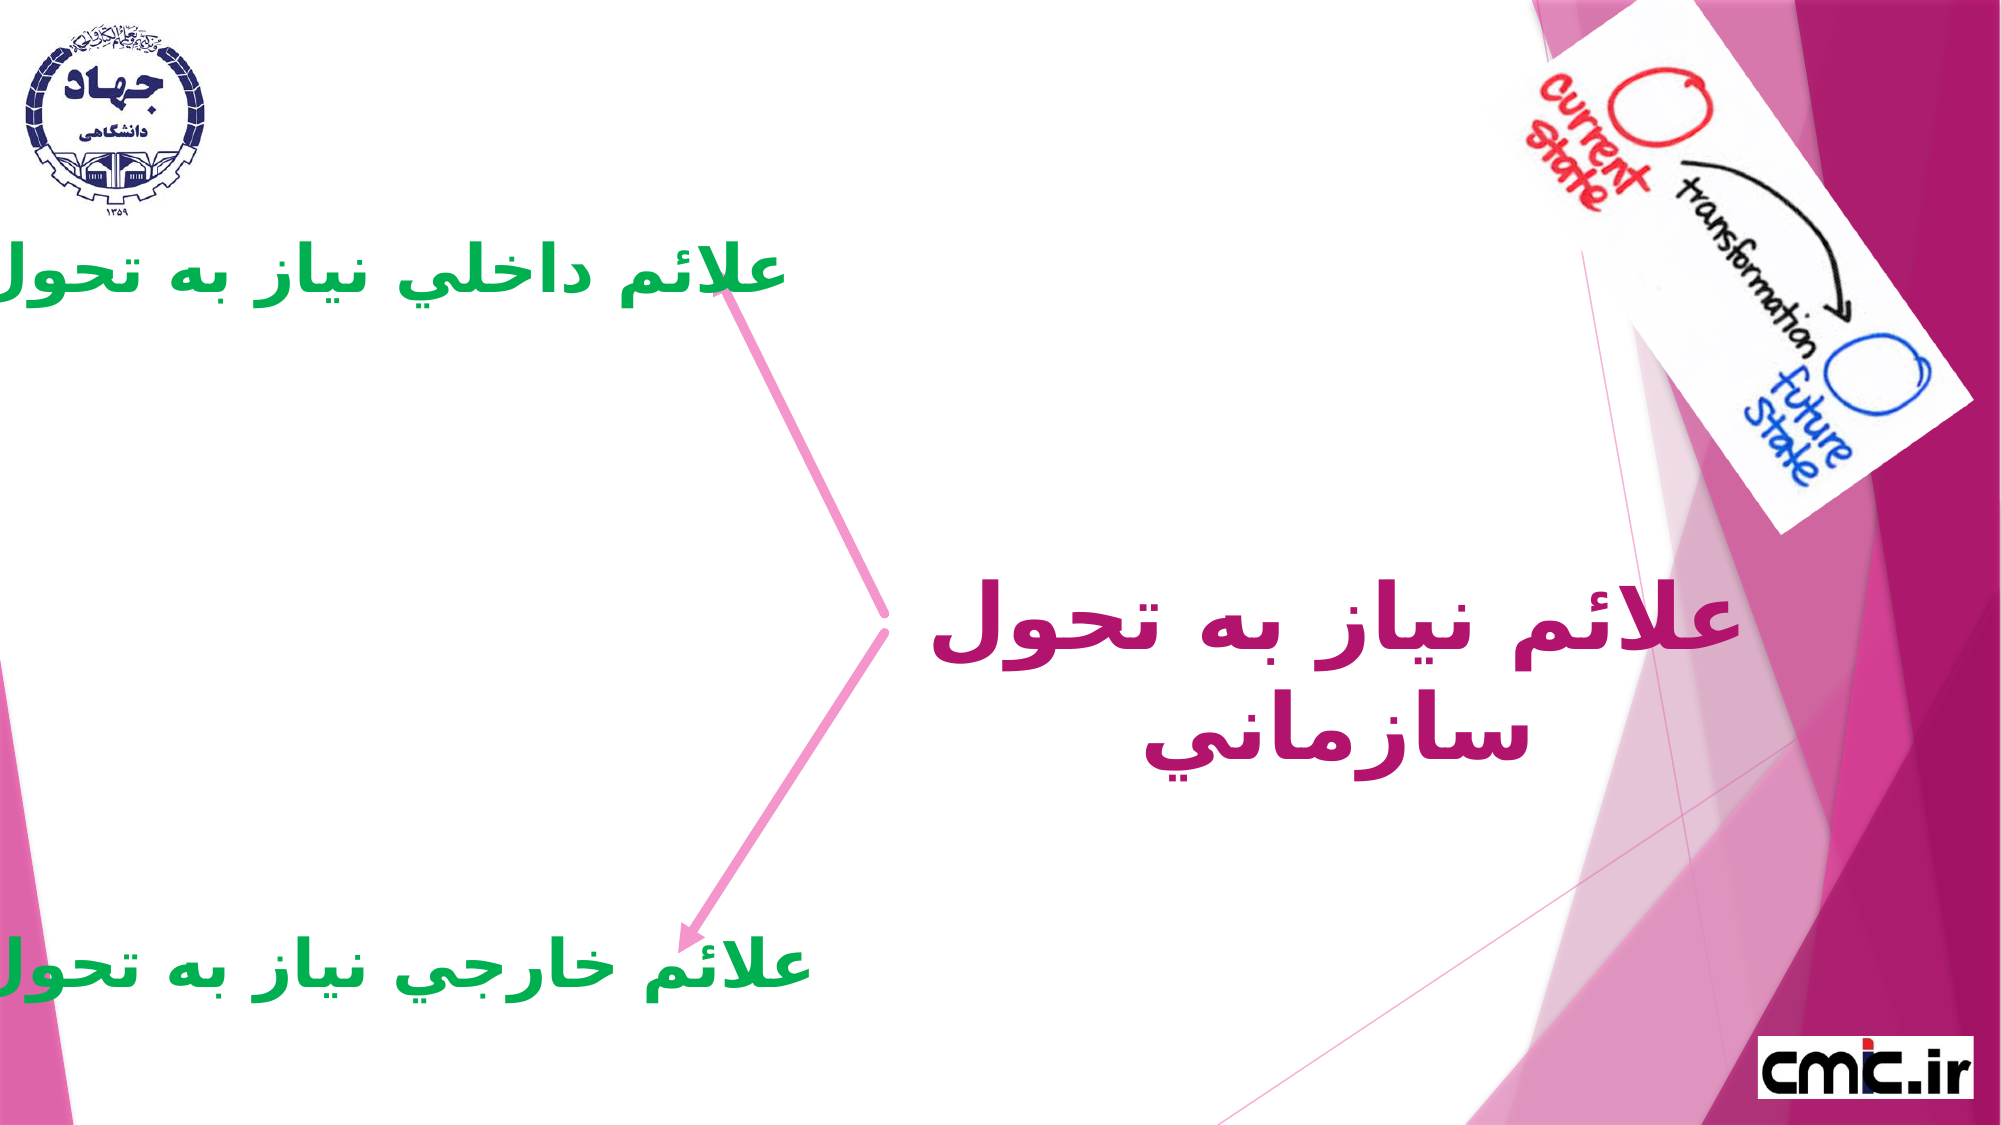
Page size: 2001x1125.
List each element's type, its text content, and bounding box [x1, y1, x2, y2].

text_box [712, 265, 886, 615]
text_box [249, 0, 1964, 678]
picture [1964, 387, 1973, 406]
text_box علائم داخلي نياز به تحول [0, 217, 245, 313]
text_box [677, 632, 886, 954]
picture [1757, 1035, 1975, 1100]
text_box علائم خارجي نياز به تحول [0, 913, 832, 1009]
picture [20, 22, 209, 222]
picture [1466, 135, 1989, 373]
